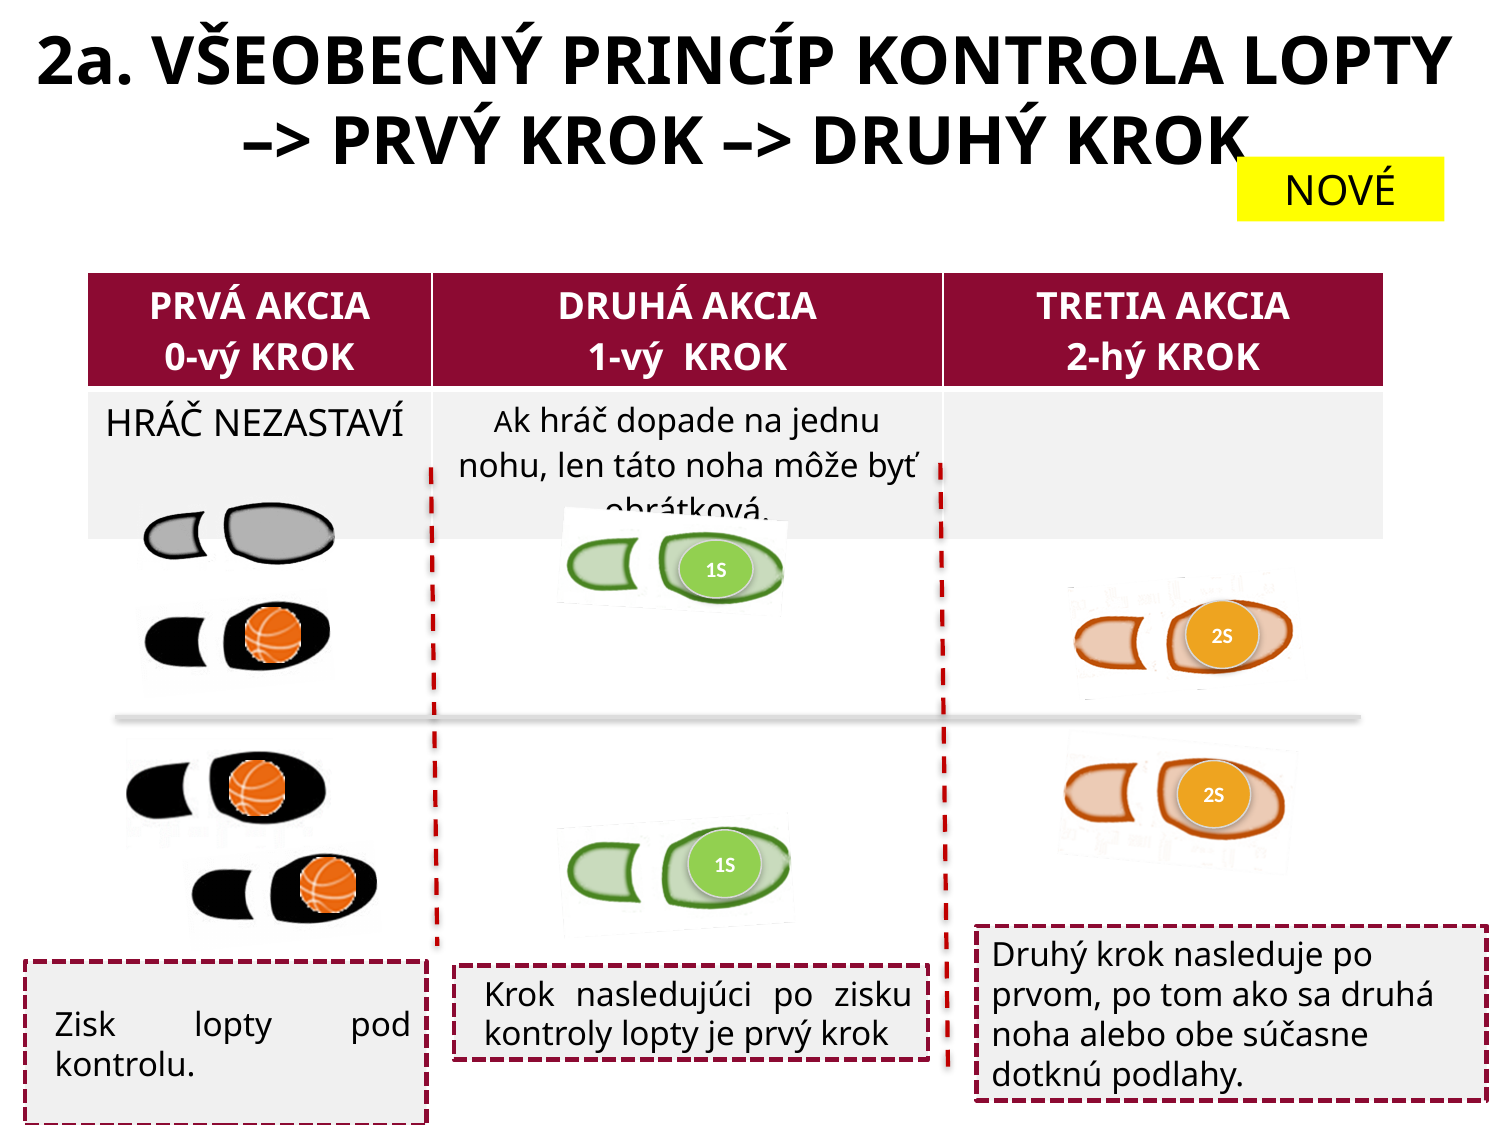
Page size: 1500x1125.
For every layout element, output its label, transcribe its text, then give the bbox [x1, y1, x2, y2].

picture [126, 431, 381, 992]
table_header TRETIA AKCIA 2-hý KROK [944, 273, 1383, 386]
table_header DRUHÁ AKCIA 1-vý KROK [433, 273, 942, 386]
table_cell Ak hráč dopade na jednu nohu, len táto noha môže byť obrátková. [433, 392, 942, 539]
text_box NOVÉ [1237, 156, 1445, 222]
text_box Krok nasledujúci po zisku kontroly lopty je prvý krok [454, 965, 928, 1060]
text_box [430, 726, 438, 947]
text_box 2a. VŠEOBECNÝ PRINCÍP KONTROLA LOPTY –> PRVÝ KROK –> DRUHÝ KROK [4, 10, 1487, 185]
picture [1067, 567, 1308, 701]
table_cell HRÁČ NEZASTAVÍ [88, 392, 431, 539]
text_box Druhý krok nasleduje po prvom, po tom ako sa druhá noha alebo obe súčasne dotknú podlahy. [976, 925, 1487, 1101]
text_box Zisk lopty pod kontrolu. [24, 961, 427, 1125]
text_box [430, 467, 438, 716]
picture [1057, 729, 1299, 876]
table_cell [944, 392, 1383, 539]
picture [556, 812, 796, 939]
picture [556, 506, 789, 617]
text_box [940, 462, 949, 1075]
table_header PRVÁ AKCIA 0-vý KROK [88, 273, 431, 386]
